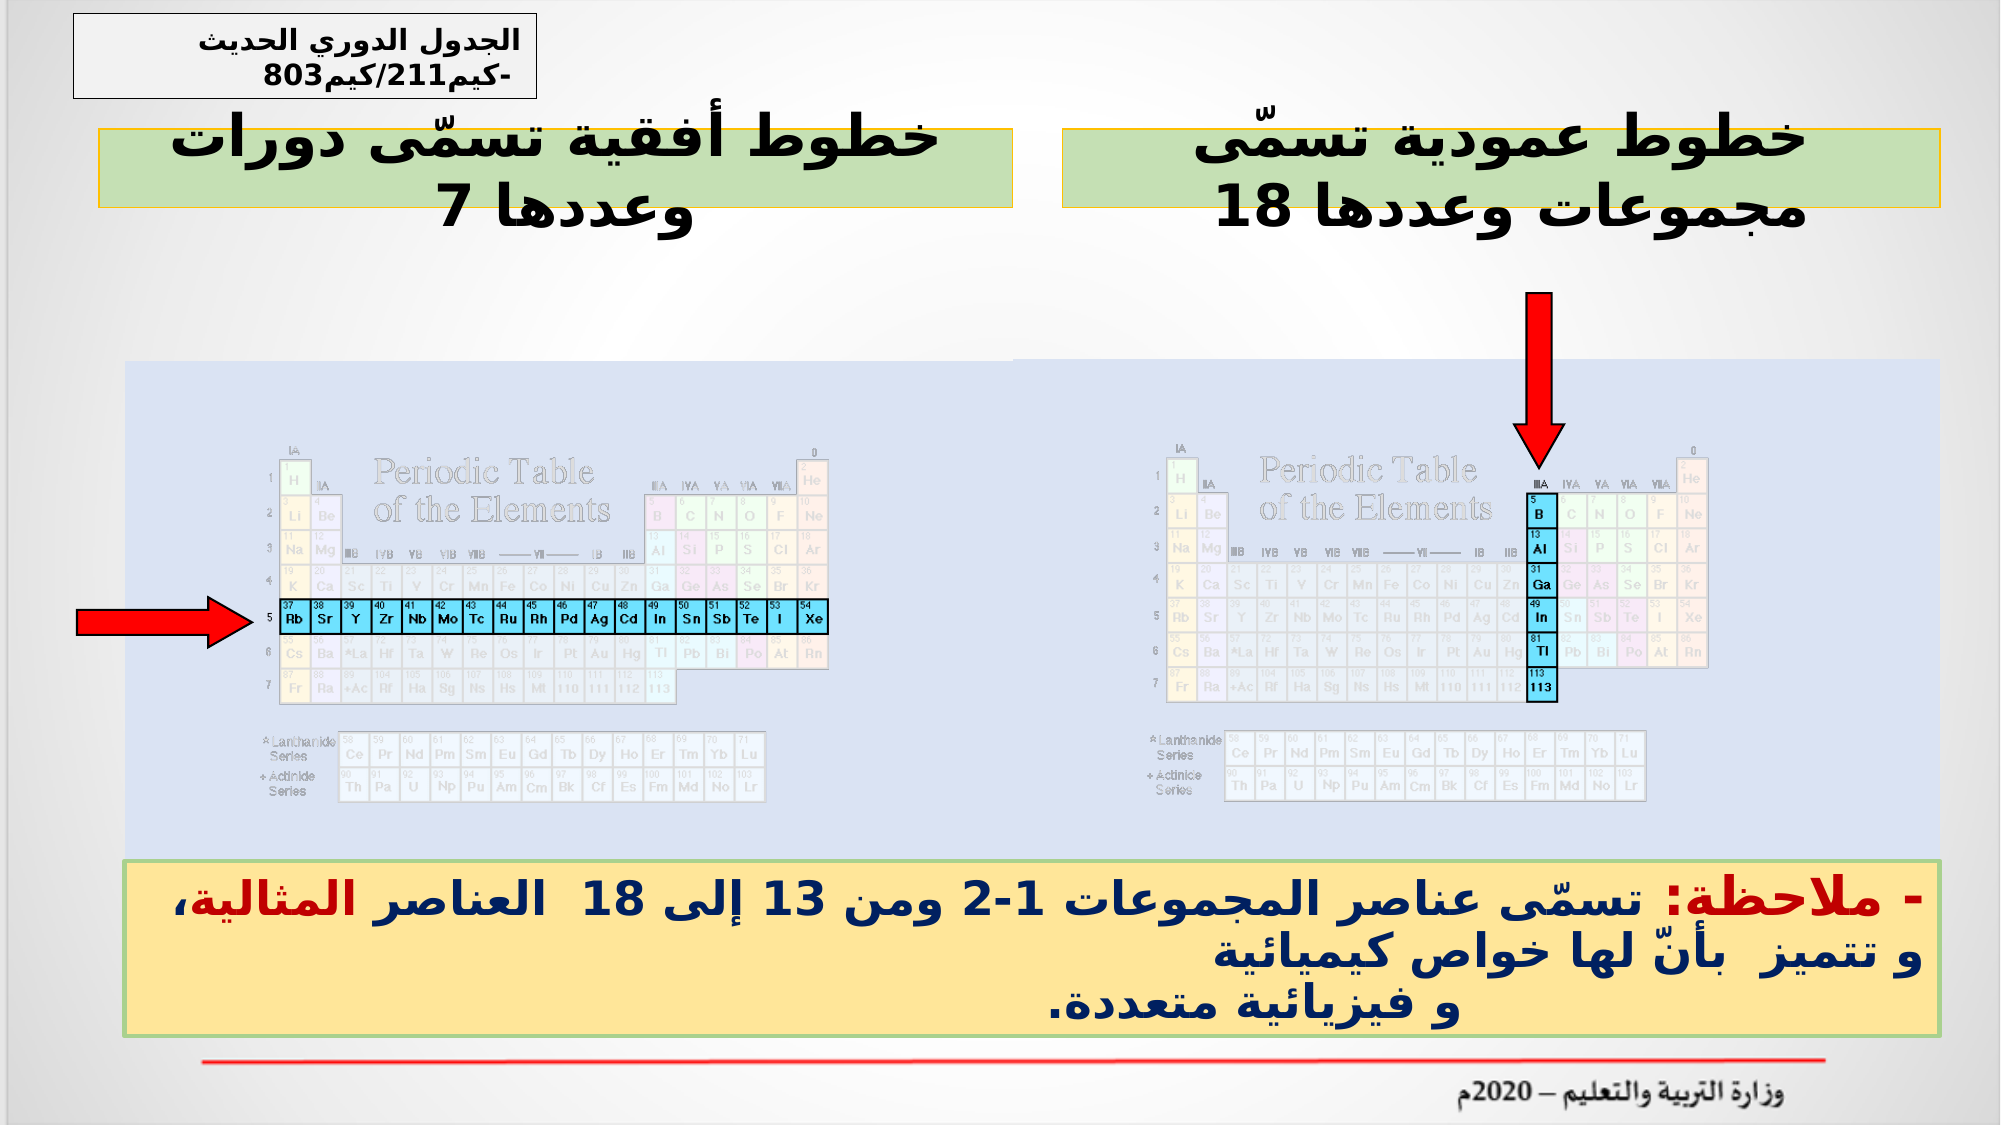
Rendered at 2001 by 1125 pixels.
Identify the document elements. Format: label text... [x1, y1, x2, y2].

picture [0, 0, 2001, 1125]
text_box خطوط عمودية تسمّى مجموعات وعددها 18 [1062, 128, 1940, 208]
text_box [1526, 293, 1552, 358]
text_box خطوط أفقية تسمّى دورات وعددها 7 [99, 128, 1013, 208]
text_box الجدول الدوري الحديث -كيم211/كيم803 [73, 13, 537, 99]
text_box - ملاحظة: تسمّى عناصر المجموعات 1-2 ومن 13 إلى 18 العناصر المثالية، و تتميز بأنّ لها خواص كيميائية و فيزيائية متعددة. [124, 971, 1940, 1037]
text_box [77, 609, 124, 635]
